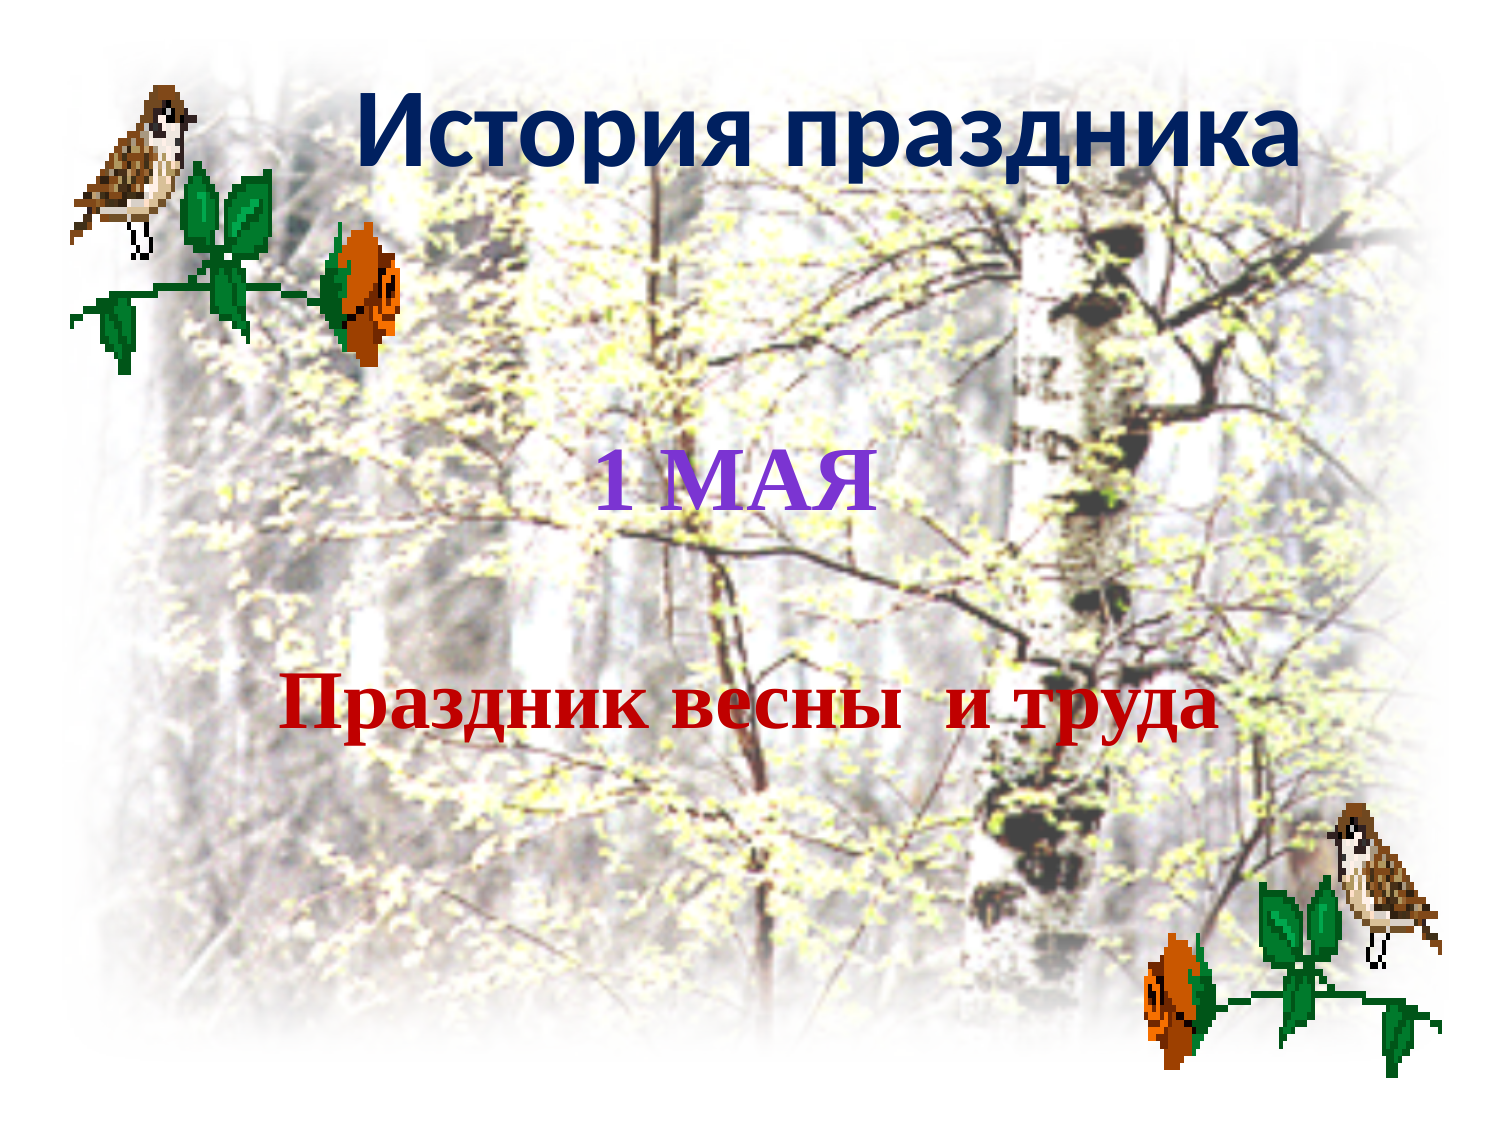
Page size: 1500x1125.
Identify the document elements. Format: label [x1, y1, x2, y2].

picture [58, 34, 1454, 1079]
